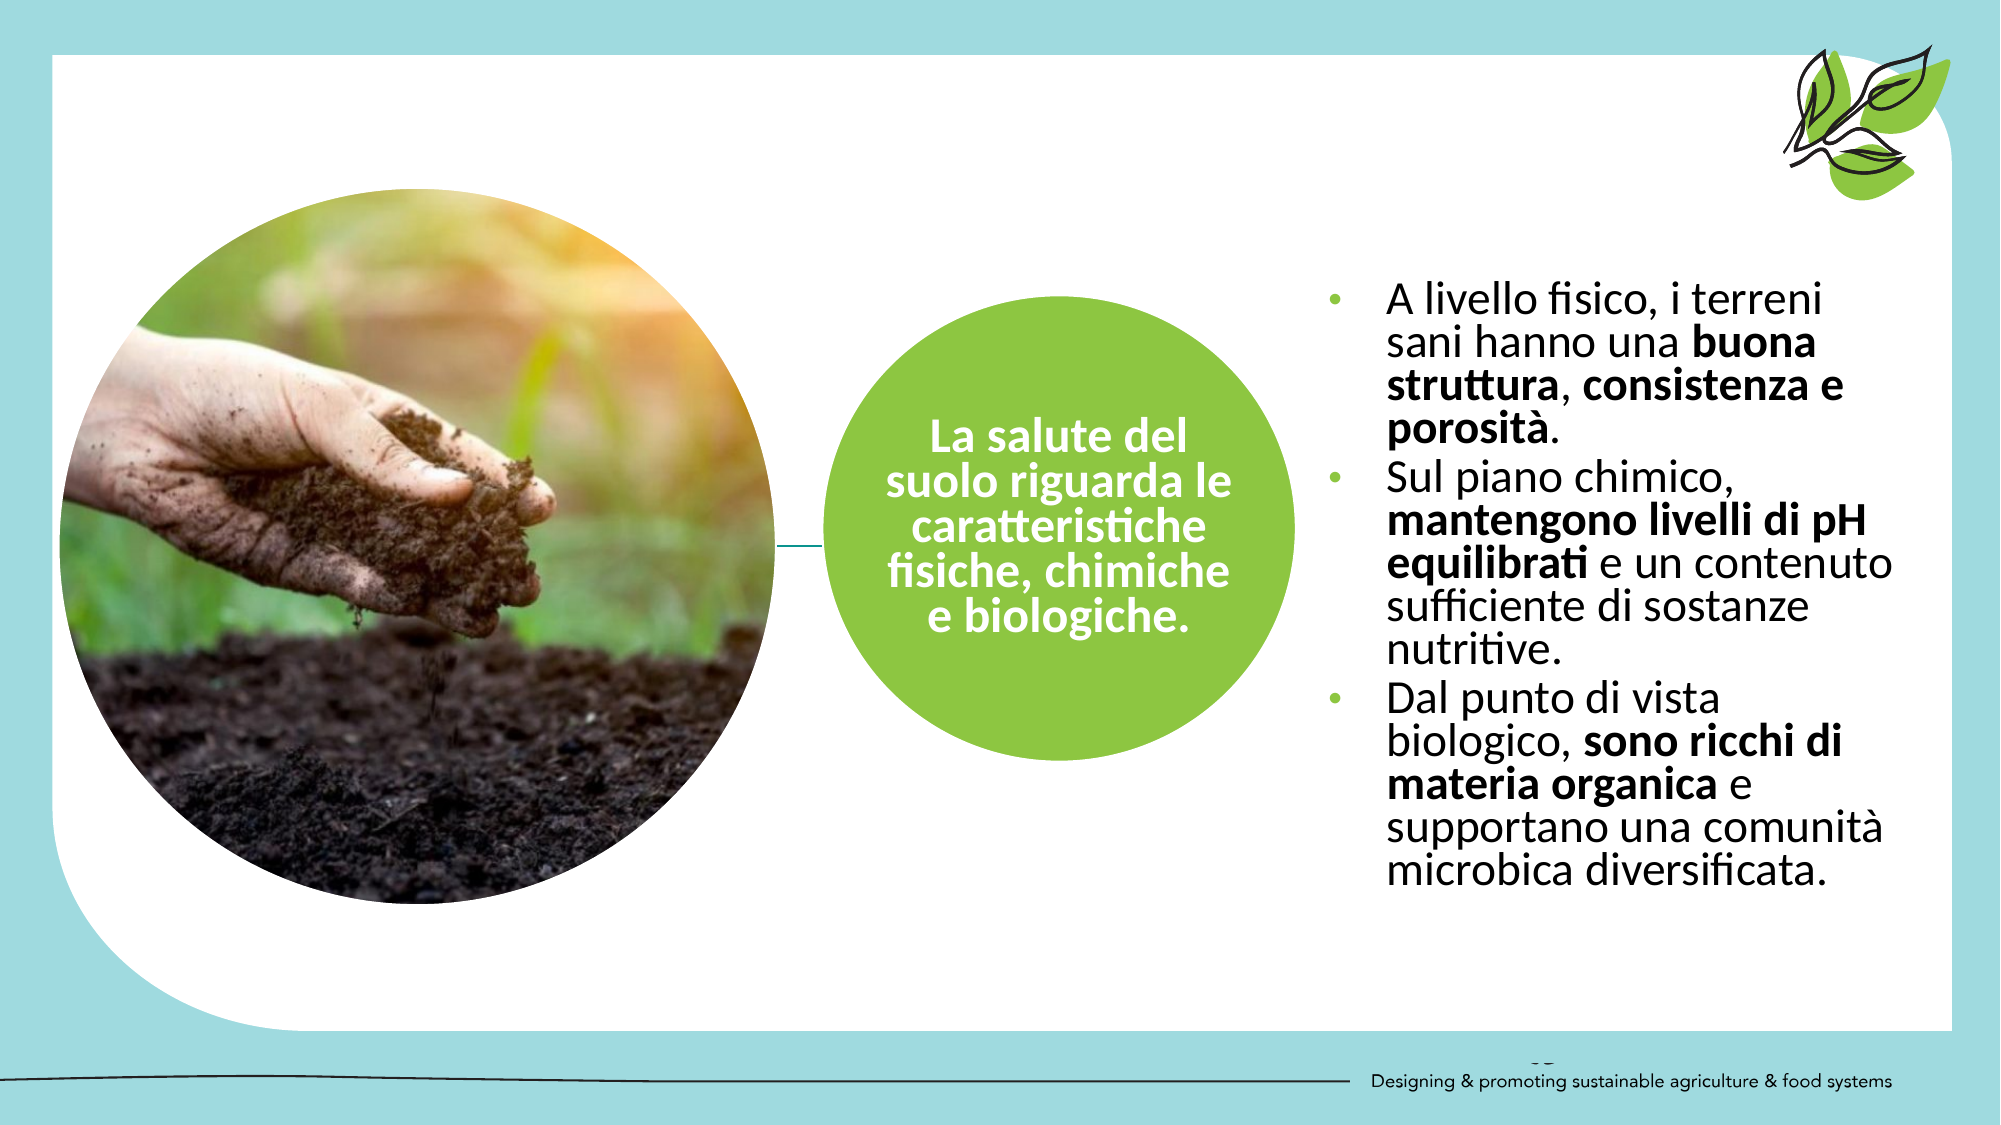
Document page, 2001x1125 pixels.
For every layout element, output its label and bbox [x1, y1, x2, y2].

picture [1332, 1063, 1914, 1105]
text_box [58, 187, 1942, 906]
text_box [1792, 17, 1949, 210]
